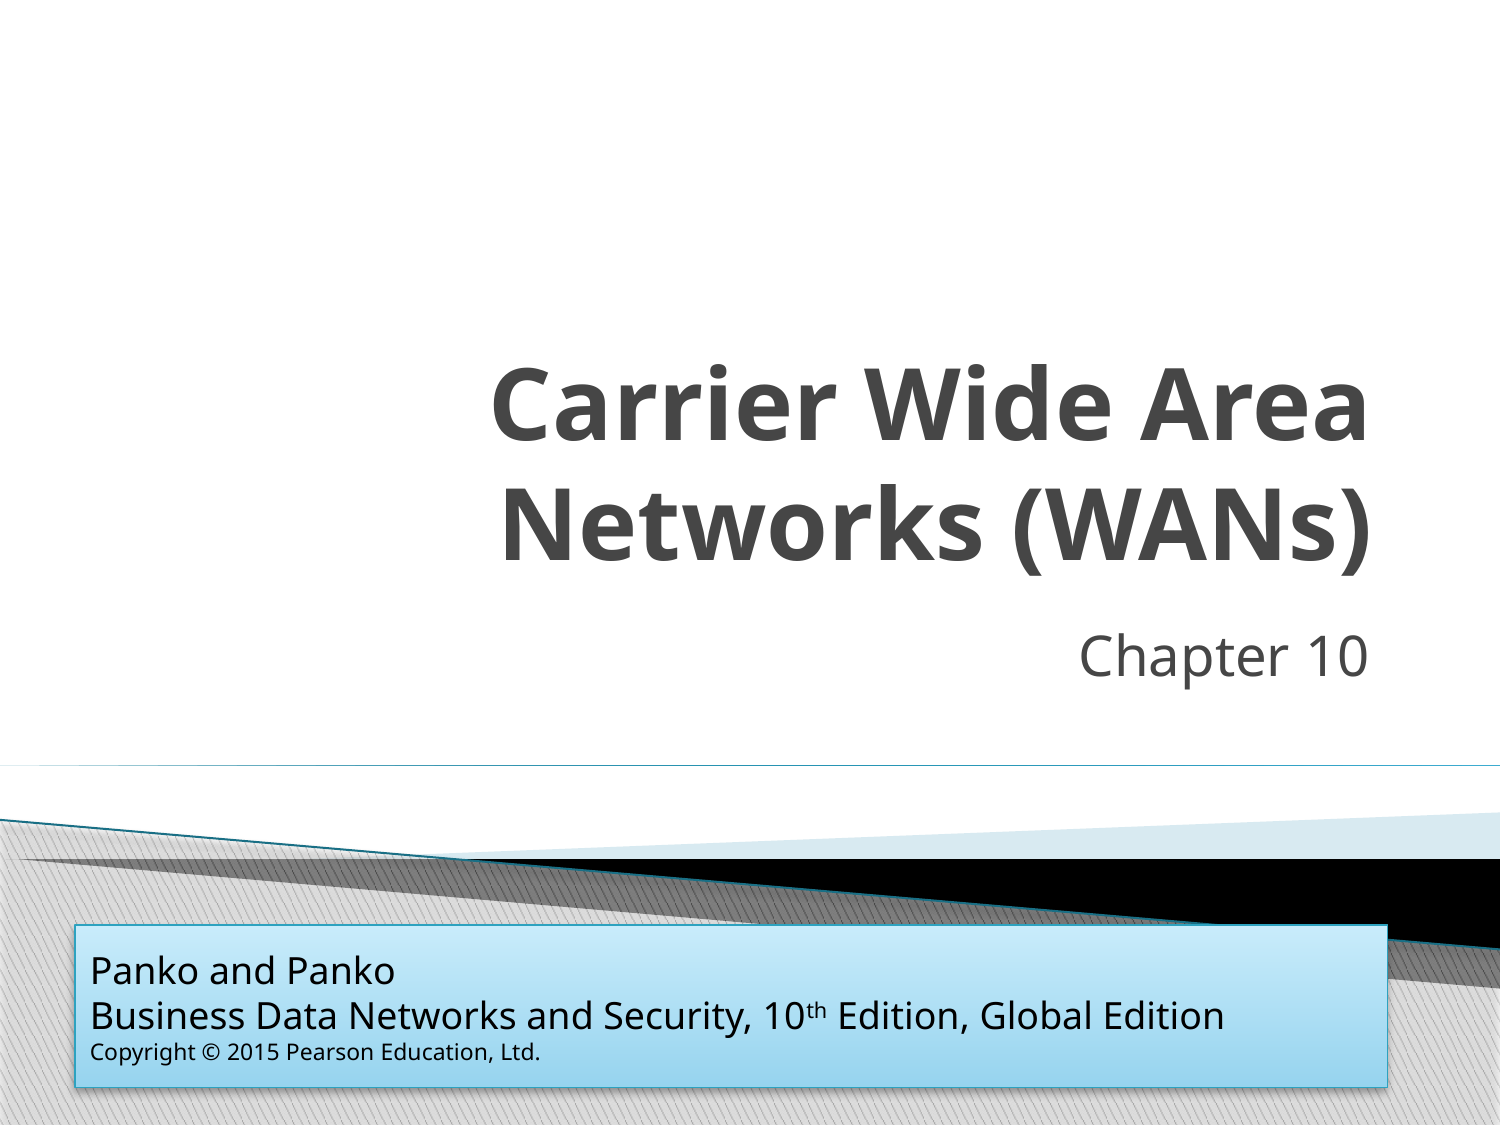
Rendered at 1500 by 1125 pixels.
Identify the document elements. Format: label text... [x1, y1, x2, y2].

subtitle Chapter 10 [112, 612, 1388, 790]
picture [1388, 941, 1500, 989]
title Carrier Wide Area Networks (WANs) [112, 287, 1388, 588]
text_box Panko and Panko Business Data Networks and Security, 10th Edition, Global Edition Copyright © 2015 Pearson Education, Ltd. [74, 924, 1388, 1088]
picture [5, 859, 1182, 924]
